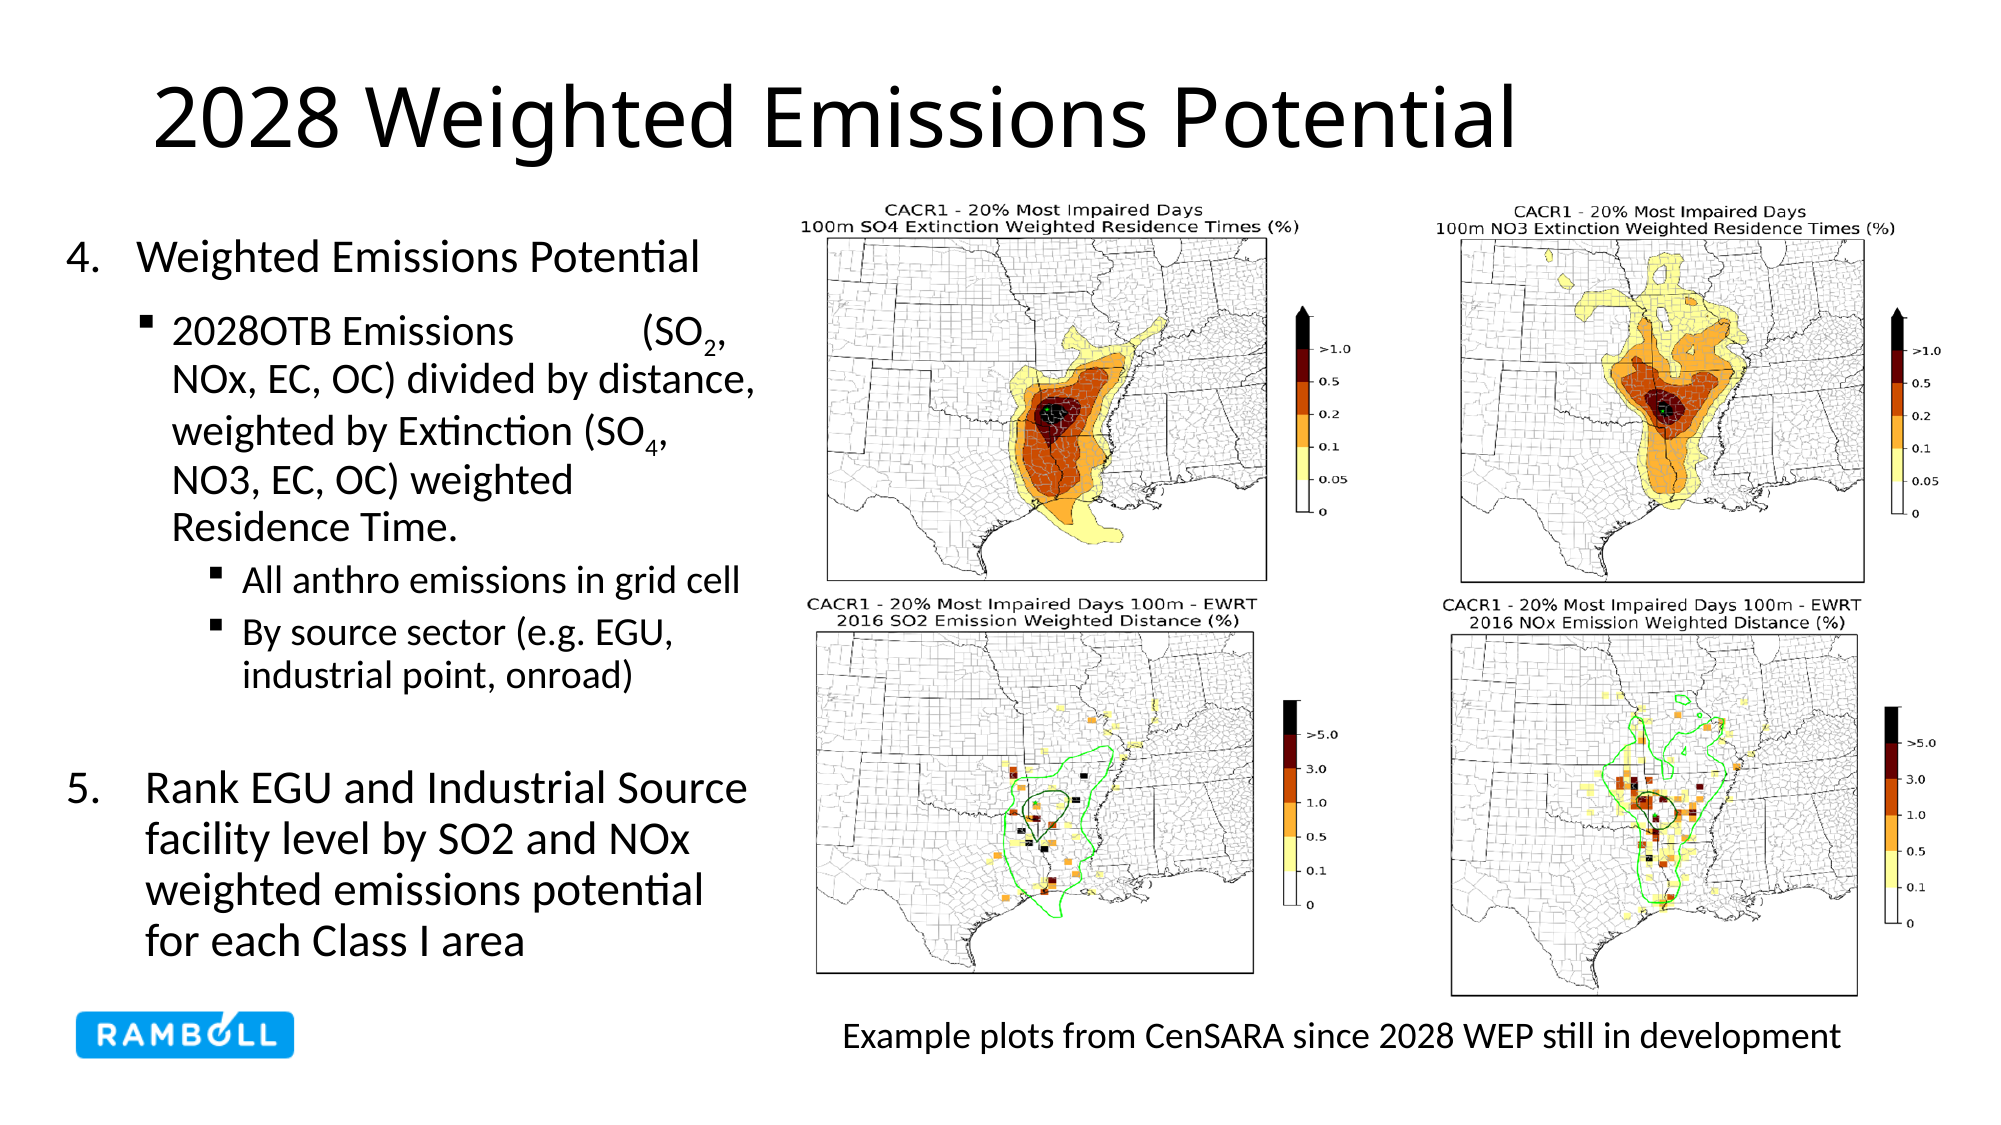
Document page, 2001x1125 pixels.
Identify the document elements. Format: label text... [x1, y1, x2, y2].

picture [784, 196, 1950, 1004]
title 2028 Weighted Emissions Potential [137, 59, 1863, 183]
list Weighted Emissions Potential 2028OTB Emissions (SO2, NOx, EC, OC) divided by distance, weighted by Extinction (SO4, NO3, EC, OC) weighted Residence Time. All anthro emissions in grid cell By source sector (e.g. EGU, industrial point, onroad) Rank EGU and Industrial Source facility level by SO2 and NOx weighted emissions potential for each Class I area [50, 224, 775, 978]
text_box Example plots from CenSARA since 2028 WEP still in development [752, 1003, 1949, 1064]
picture [64, 1003, 299, 1066]
